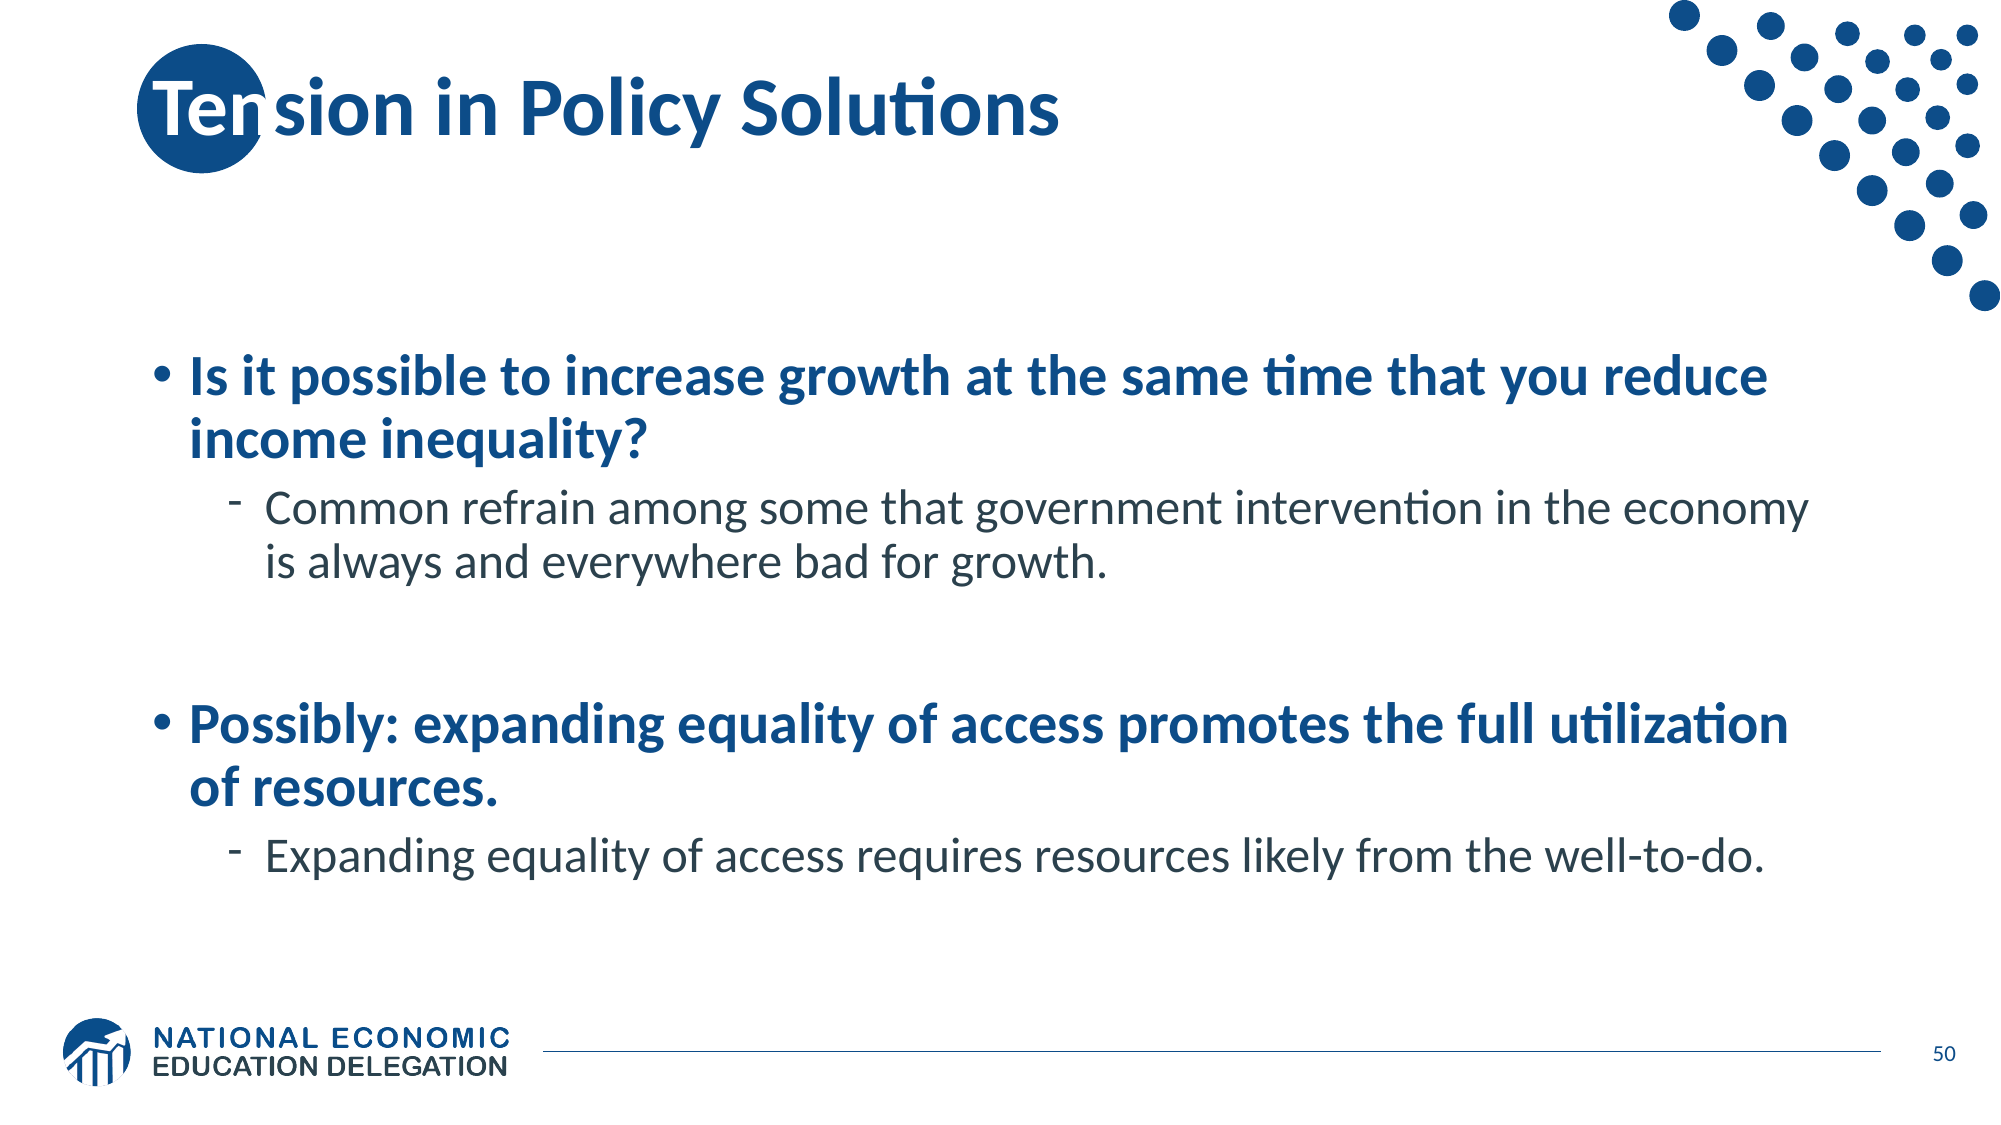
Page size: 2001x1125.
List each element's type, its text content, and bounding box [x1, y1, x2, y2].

title Tension in Policy Solutions [137, 0, 1863, 218]
list Is it possible to increase growth at the same time that you reduce income inequality? Common refrain among some that government intervention in the economy is always and everywhere bad for growth. Possibly: expanding equality of access promotes the full utilization of resources. Expanding equality of access requires resources likely from the well-to-do. [137, 257, 1863, 972]
picture [55, 1013, 520, 1091]
slide_number 50 [1521, 1022, 1972, 1082]
